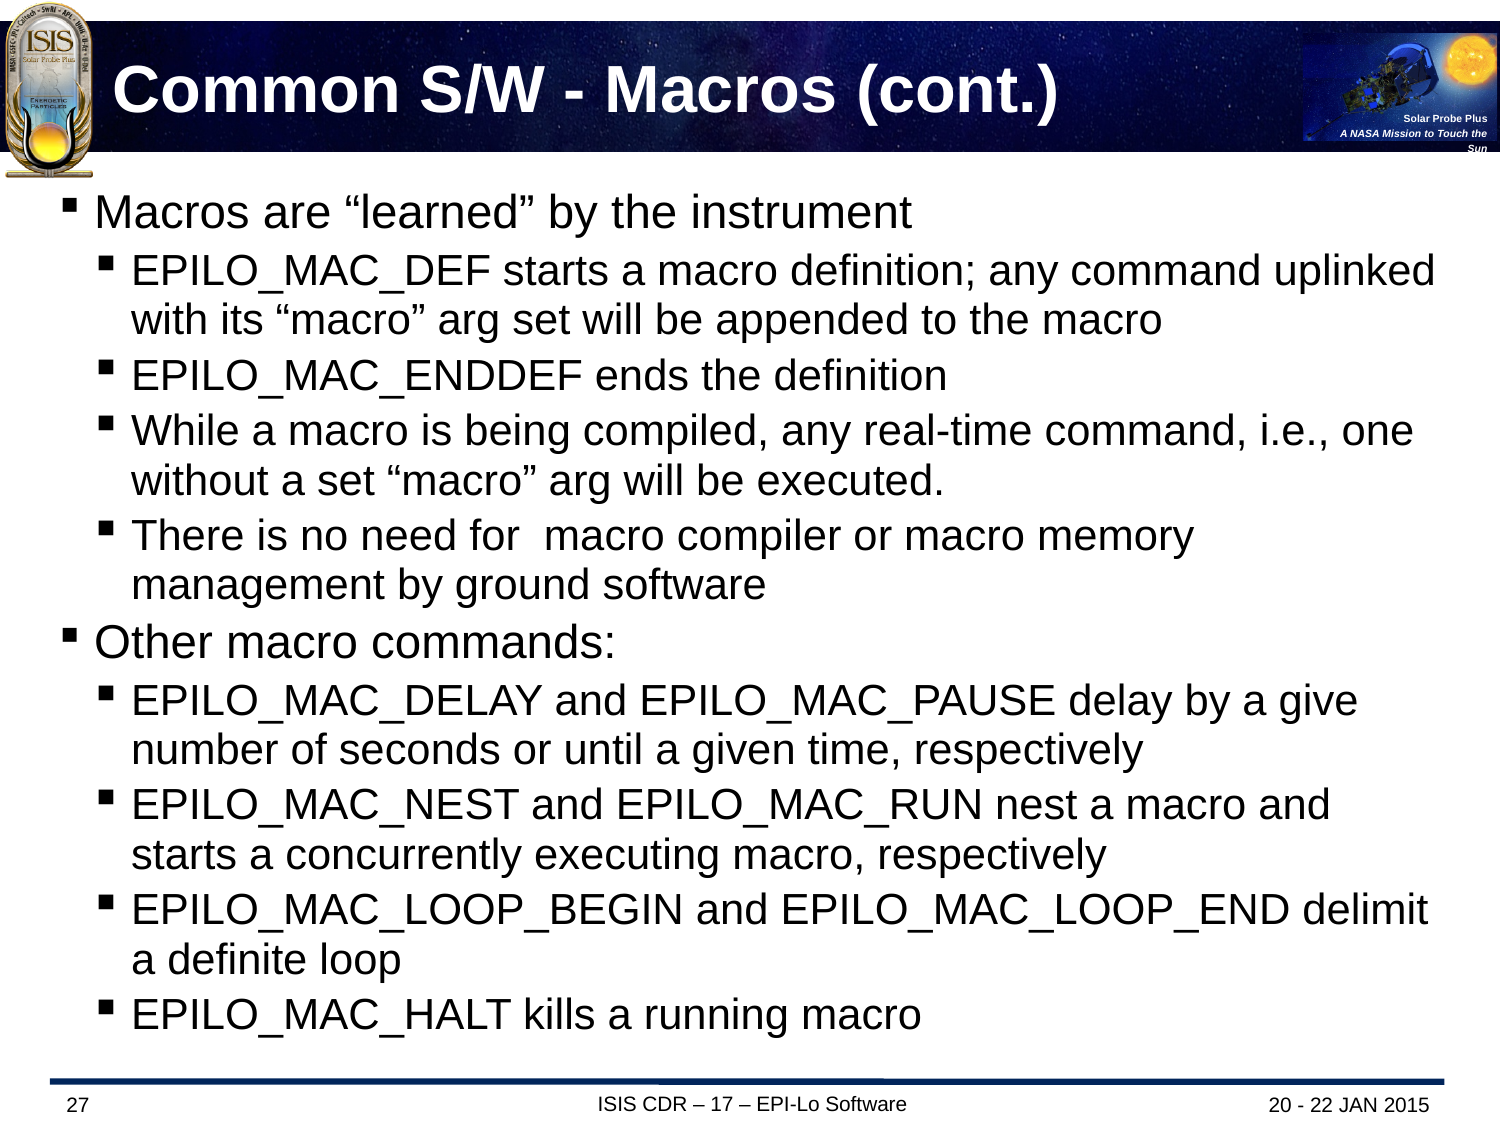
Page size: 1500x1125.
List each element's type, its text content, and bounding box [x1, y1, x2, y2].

picture [0, 0, 1500, 179]
title Common S/W - Macros (cont.) [111, 30, 1294, 142]
list Macros are “learned” by the instrument EPILO_MAC_DEF starts a macro definition; any command uplinked with its “macro” arg set will be appended to the macro EPILO_MAC_ENDDEF ends the definition While a macro is being compiled, any real-time command, i.e., one without a set “macro” arg will be executed. There is no need for macro compiler or macro memory management by ground software Other macro commands: EPILO_MAC_DELAY and EPILO_MAC_PAUSE delay by a give number of seconds or until a given time, respectively EPILO_MAC_NEST and EPILO_MAC_RUN nest a macro and starts a concurrently executing macro, respectively EPILO_MAC_LOOP_BEGIN and EPILO_MAC_LOOP_END delimit a definite loop EPILO_MAC_HALT kills a running macro [58, 185, 1442, 1046]
